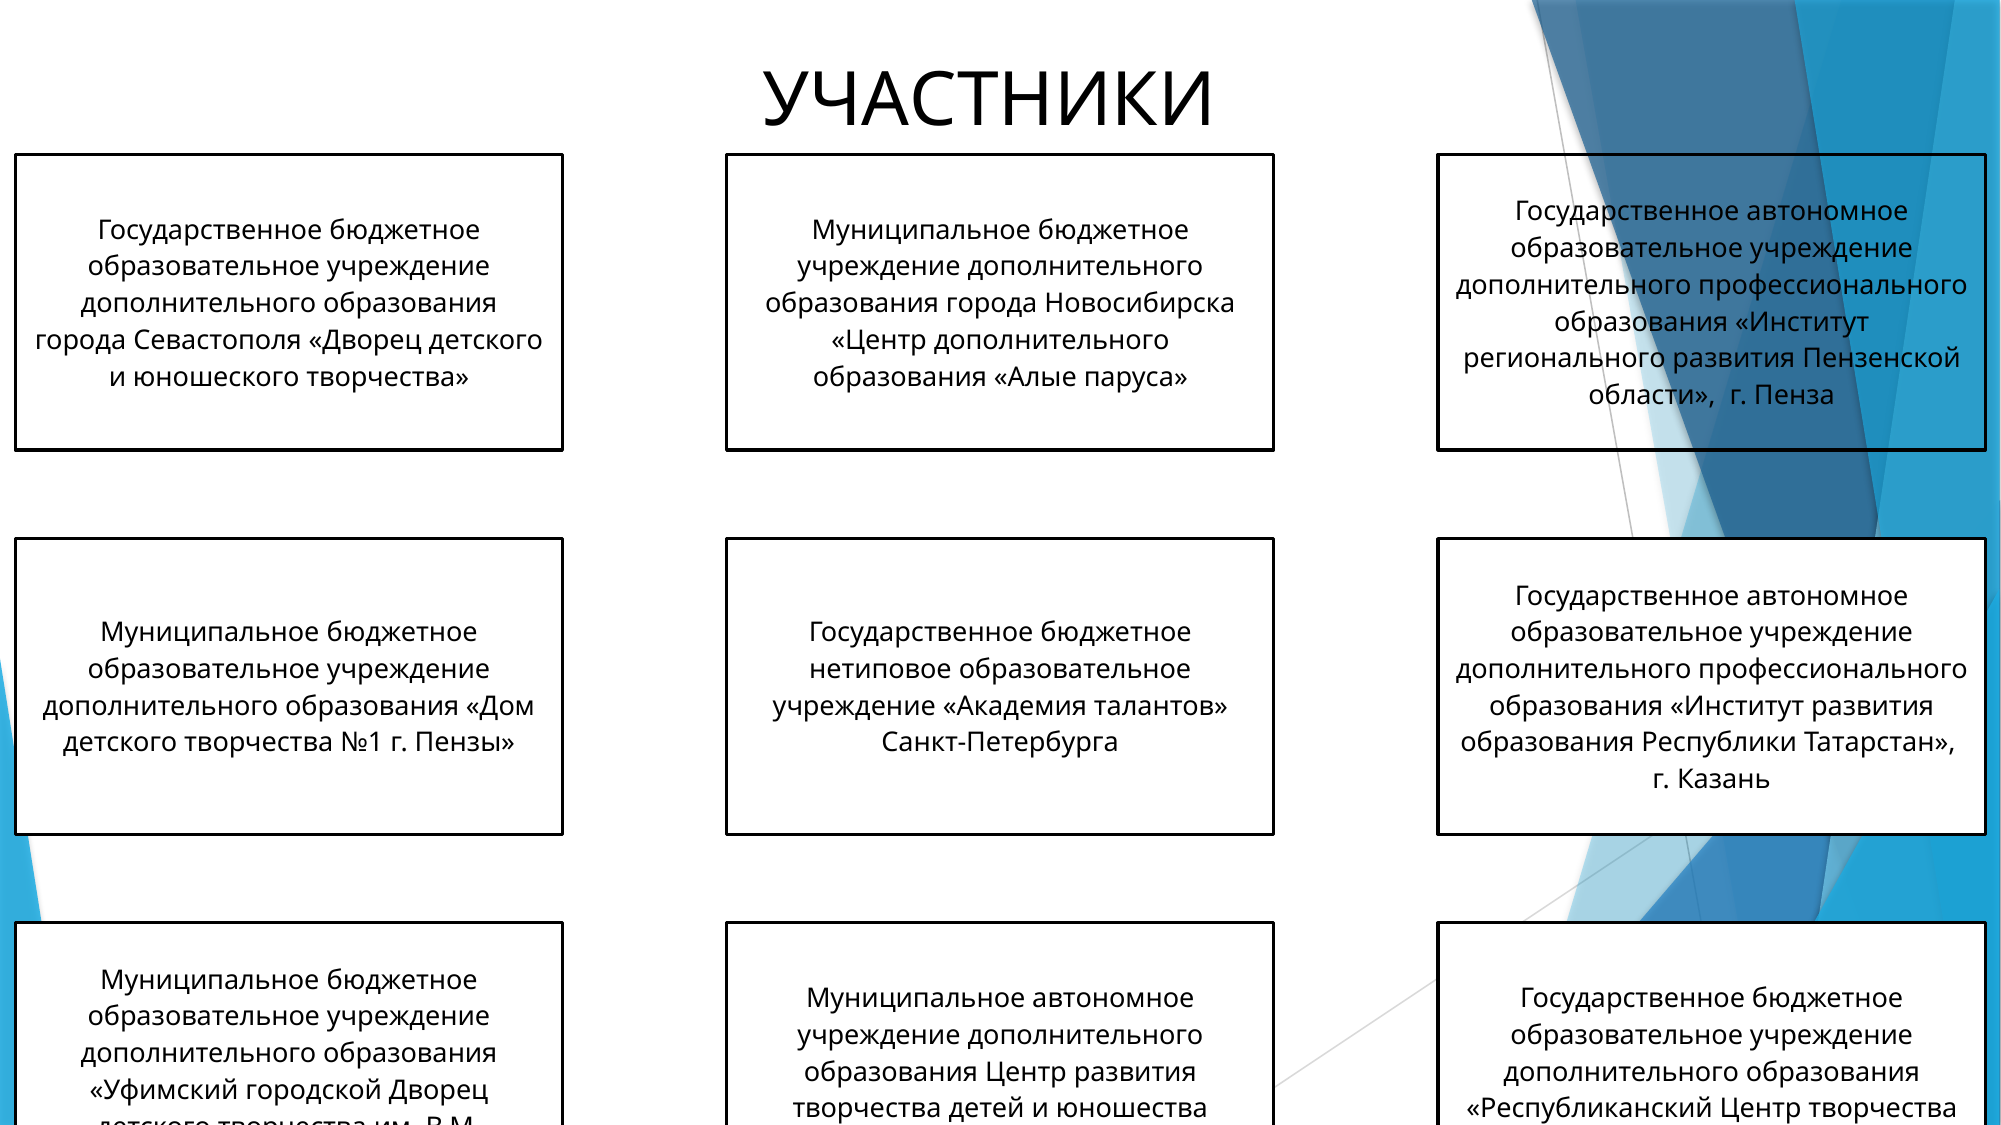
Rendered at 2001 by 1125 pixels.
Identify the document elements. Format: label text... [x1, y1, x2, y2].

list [14, 154, 1986, 1123]
text_box УЧАСТНИКИ [292, 37, 1706, 151]
